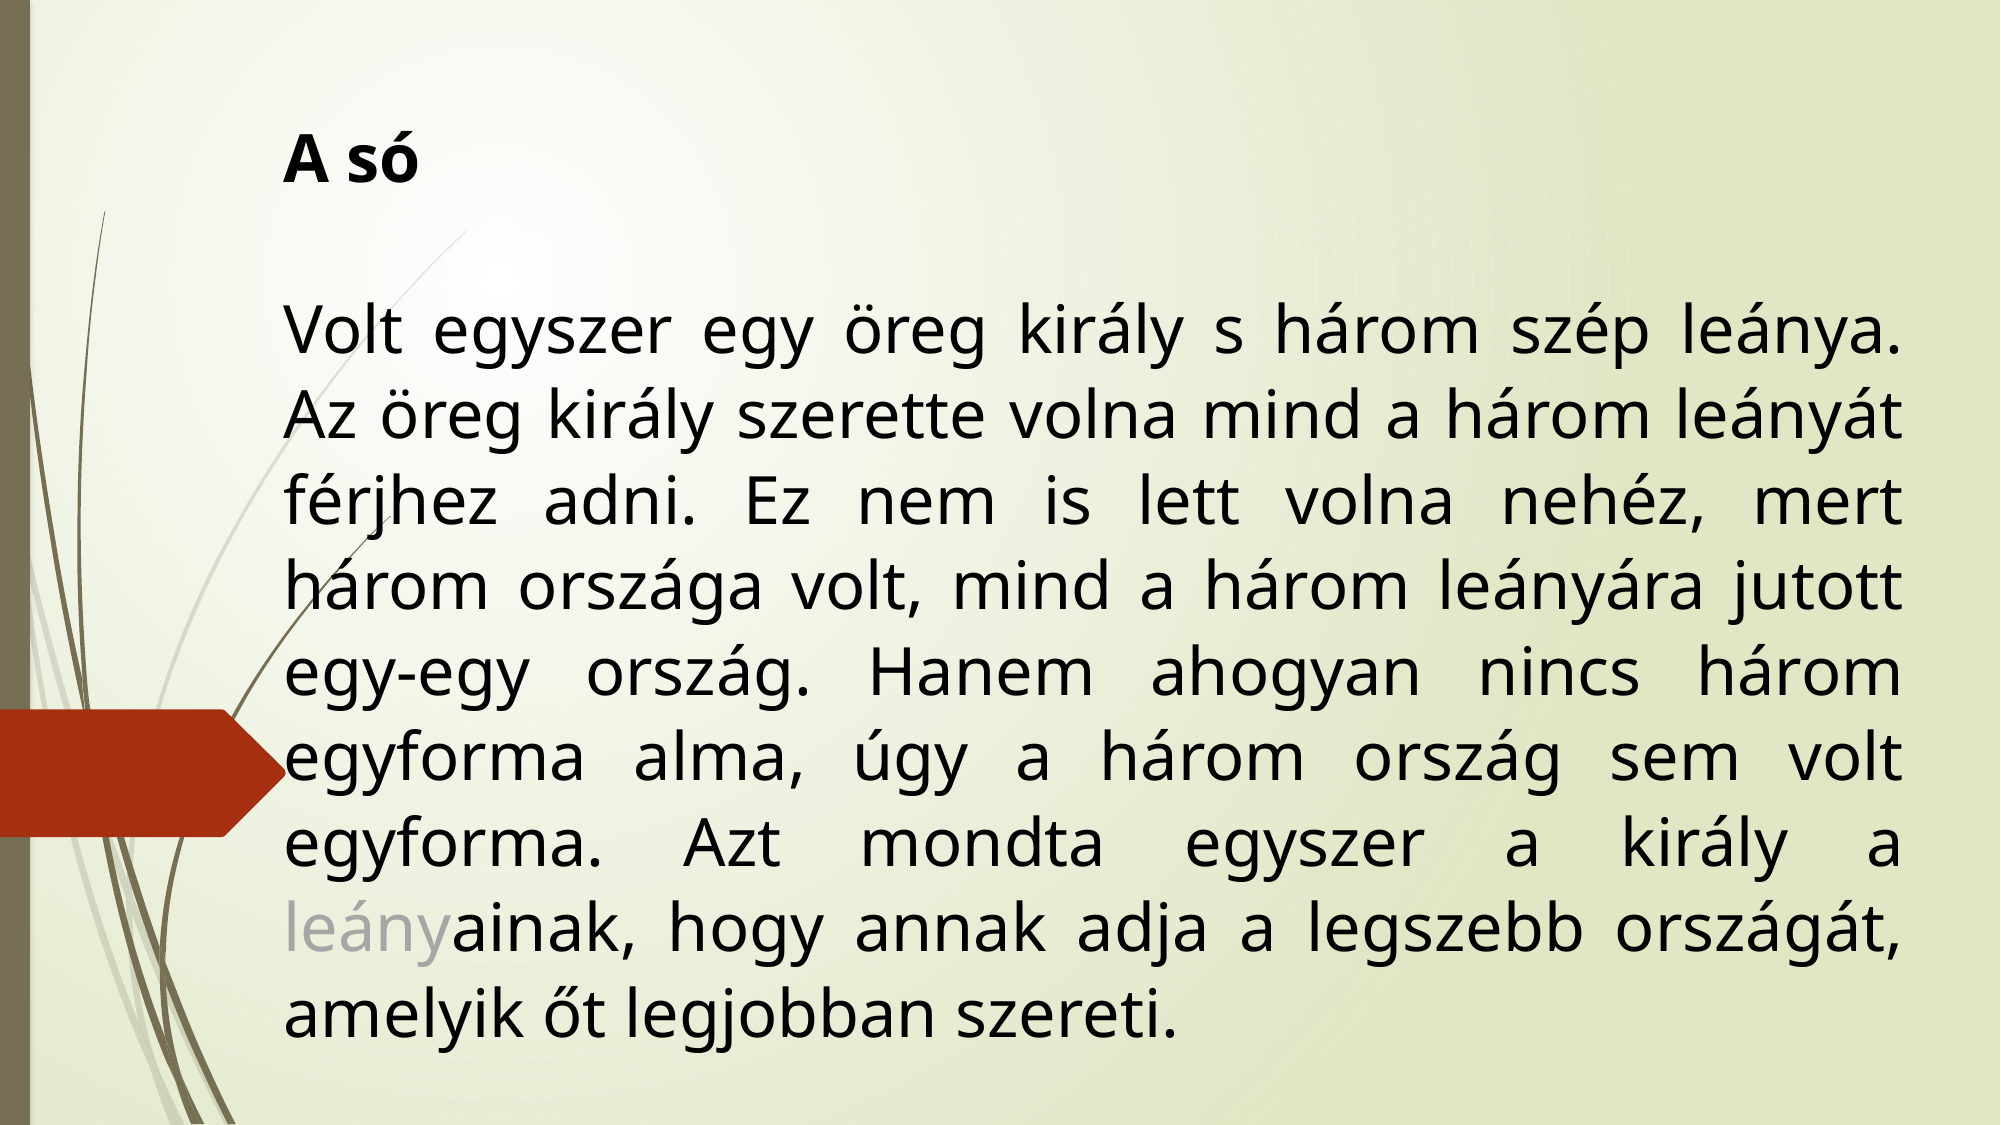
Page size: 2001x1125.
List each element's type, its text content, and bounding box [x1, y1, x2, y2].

text_box A só Volt egyszer egy öreg király s három szép leánya. Az öreg király szerette volna mind a három leányát férjhez adni. Ez nem is lett volna nehéz, mert három országa volt, mind a három leányára jutott egy-egy ország. Hanem ahogyan nincs három egyforma alma, úgy a három ország sem volt egyforma. Azt mondta egyszer a király a leányainak, hogy annak adja a legszebb országát, amelyik őt legjobban szereti. [268, 102, 1921, 1058]
